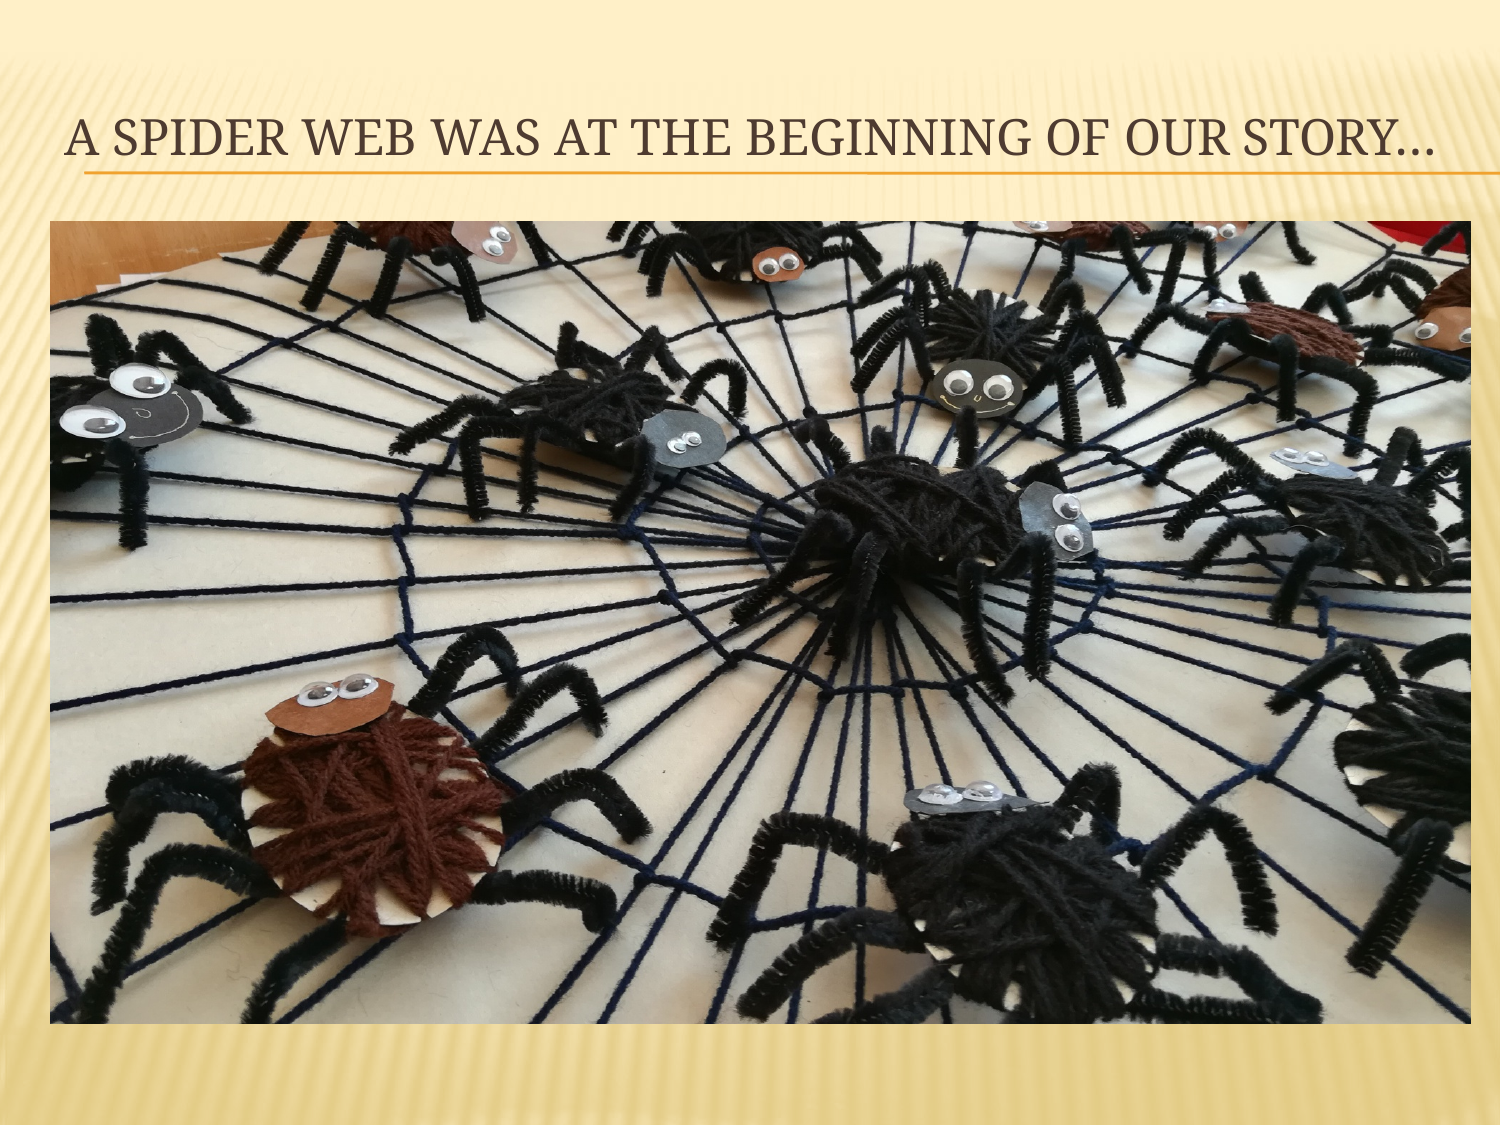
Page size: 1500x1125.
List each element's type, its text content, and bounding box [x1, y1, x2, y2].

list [49, 221, 1471, 1024]
title A spider web was at the beginning of our story… [49, 75, 1475, 197]
